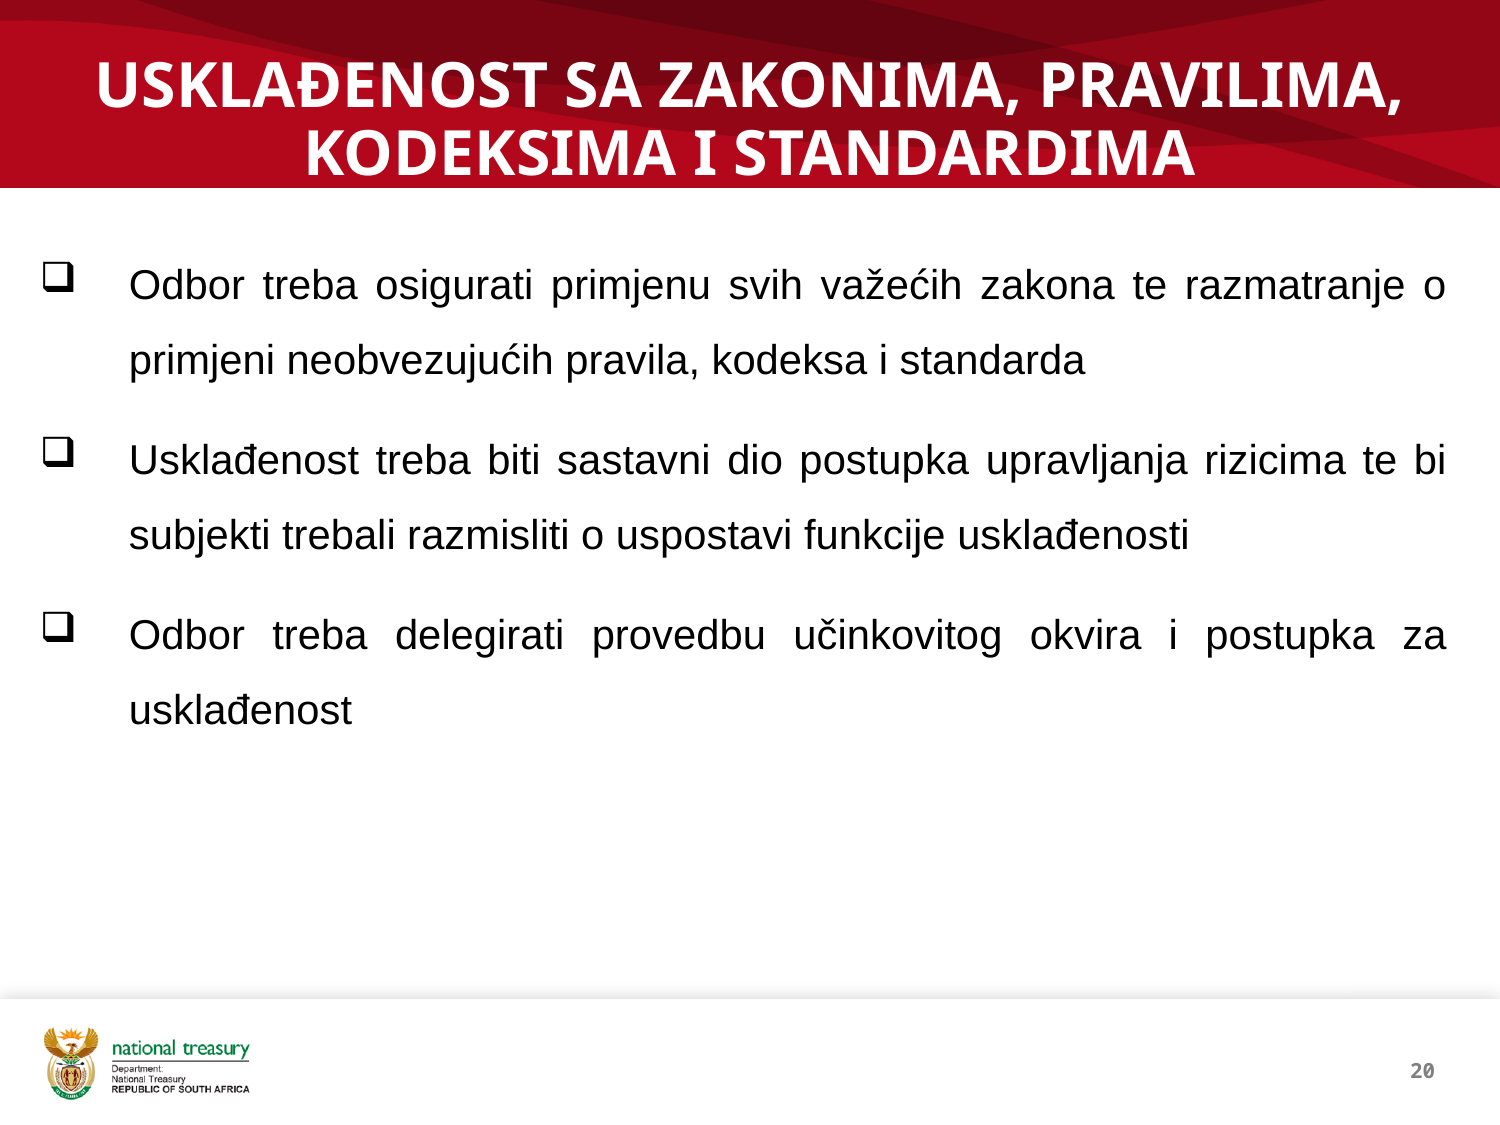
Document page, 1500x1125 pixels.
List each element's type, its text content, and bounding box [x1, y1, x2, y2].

title USKLAĐENOST SA ZAKONIMA, PRAVILIMA, KODEKSIMA I STANDARDIMA [12, 12, 1488, 163]
slide_number 20 [1137, 1049, 1451, 1125]
list Odbor treba osigurati primjenu svih važećih zakona te razmatranje o primjeni neobvezujućih pravila, kodeksa i standarda Usklađenost treba biti sastavni dio postupka upravljanja rizicima te bi subjekti trebali razmisliti o uspostavi funkcije usklađenosti Odbor treba delegirati provedbu učinkovitog okvira i postupka za usklađenost [24, 224, 1463, 975]
picture [0, 0, 1500, 188]
picture [0, 977, 1500, 1125]
